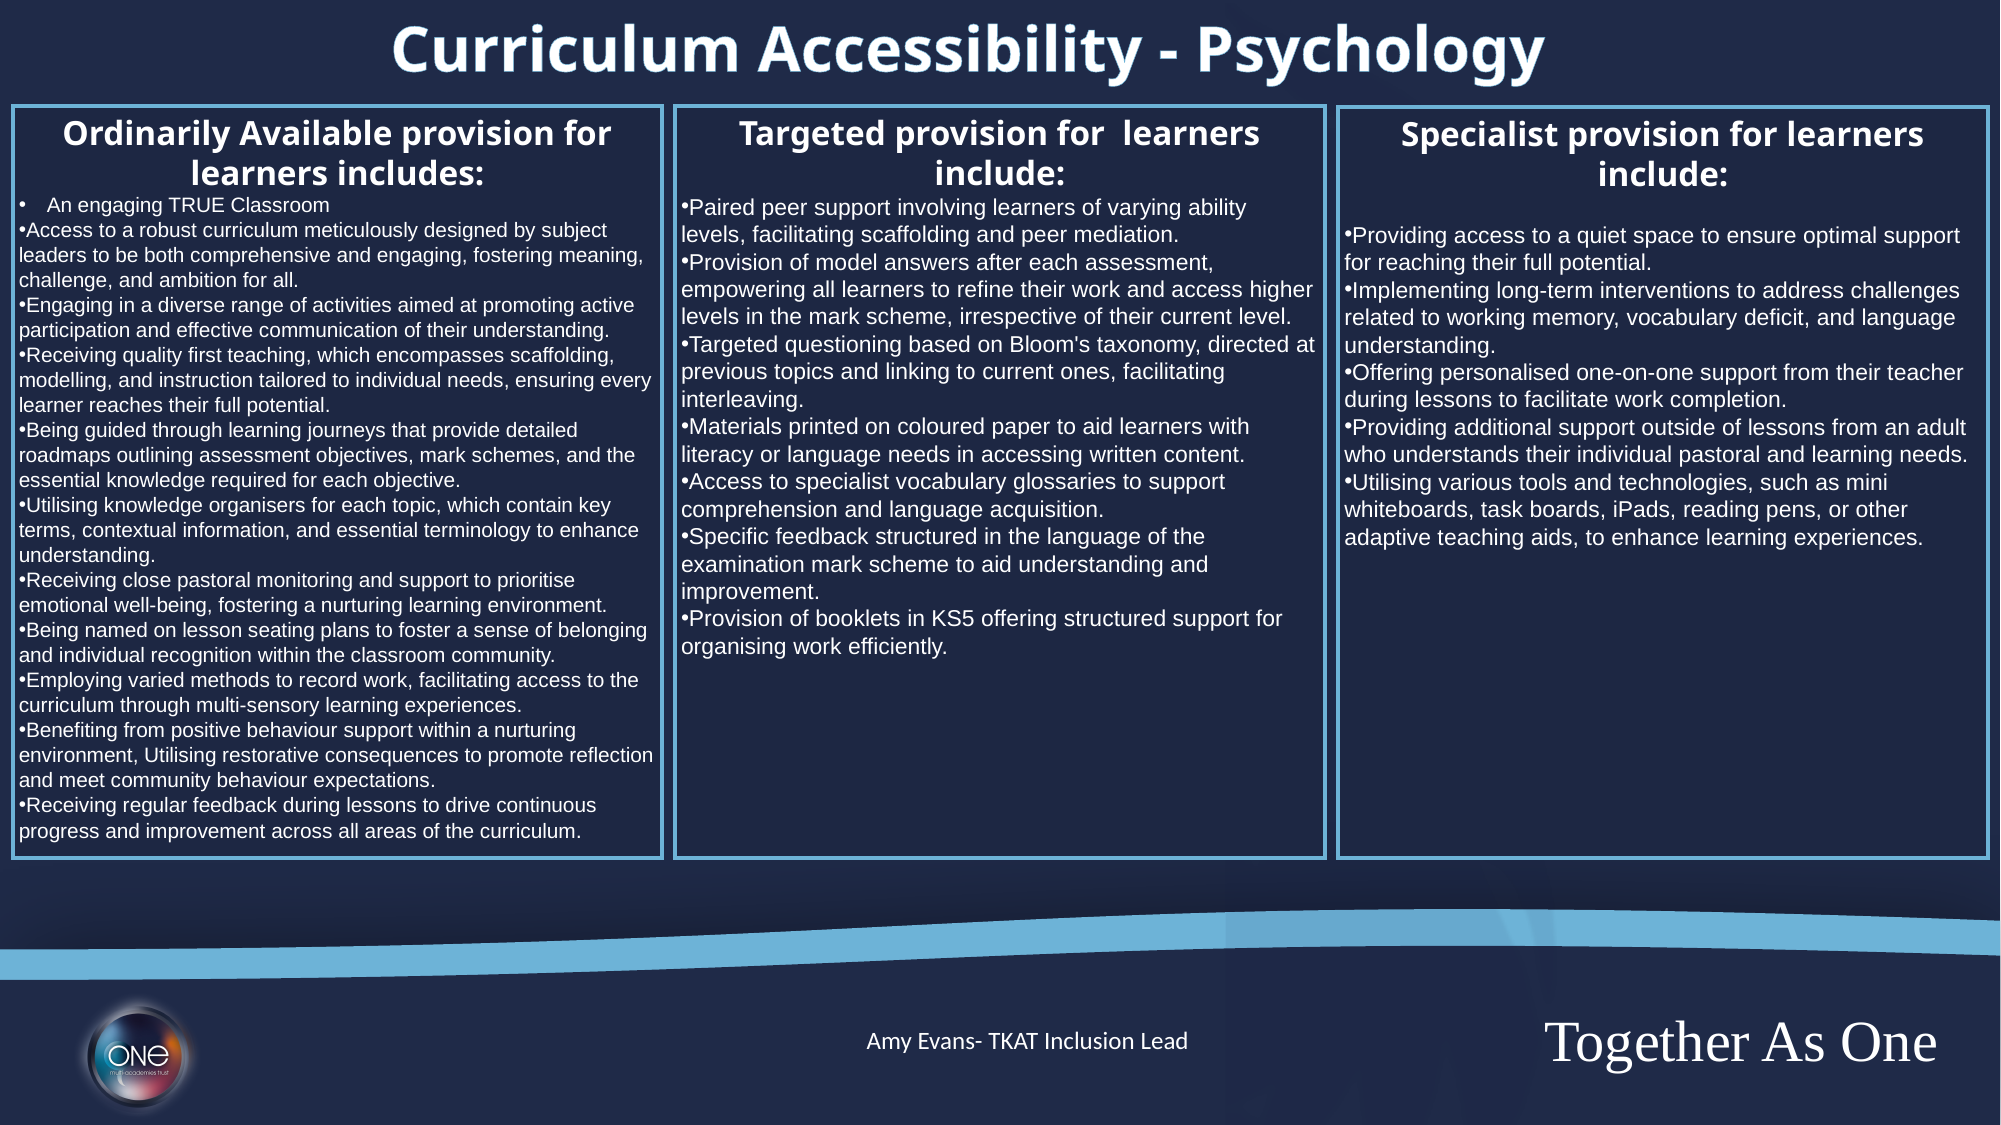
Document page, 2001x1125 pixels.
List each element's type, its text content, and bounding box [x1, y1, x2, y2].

text_box Specialist provision for learners include: Providing access to a quiet space to ensure optimal support for reaching their full potential. Implementing long-term interventions to address challenges related to working memory, vocabulary deficit, and language understanding. Offering personalised one-on-one support from their teacher during lessons to facilitate work completion. Providing additional support outside of lessons from an adult who understands their individual pastoral and learning needs. Utilising various tools and technologies, such as mini whiteboards, task boards, iPads, reading pens, or other adaptive teaching aids, to enhance learning experiences. [1338, 106, 1988, 859]
text_box Curriculum Accessibility - Psychology [169, 2, 1767, 91]
text_box Ordinarily Available provision for learners includes: An engaging TRUE Classroom Access to a robust curriculum meticulously designed by subject leaders to be both comprehensive and engaging, fostering meaning, challenge, and ambition for all. Engaging in a diverse range of activities aimed at promoting active participation and effective communication of their understanding. Receiving quality first teaching, which encompasses scaffolding, modelling, and instruction tailored to individual needs, ensuring every learner reaches their full potential. Being guided through learning journeys that provide detailed roadmaps outlining assessment objectives, mark schemes, and the essential knowledge required for each objective. Utilising knowledge organisers for each topic, which contain key terms, contextual information, and essential terminology to enhance understanding. Receiving close pastoral monitoring and support to prioritise emotional well-being, fostering a nurturing learning environment. Being named on lesson seating plans to foster a sense of belonging and individual recognition within the classroom community. Employing varied methods to record work, facilitating access to the curriculum through multi-sensory learning experiences. Benefiting from positive behaviour support within a nurturing environment, Utilising restorative consequences to promote reflection and meet community behaviour expectations. Receiving regular feedback during lessons to drive continuous progress and improvement across all areas of the curriculum. [12, 106, 663, 859]
picture [92, 1011, 183, 1102]
text_box Targeted provision for learners include: Paired peer support involving learners of varying ability levels, facilitating scaffolding and peer mediation. Provision of model answers after each assessment, empowering all learners to refine their work and access higher levels in the mark scheme, irrespective of their current level. Targeted questioning based on Bloom's taxonomy, directed at previous topics and linking to current ones, facilitating interleaving. Materials printed on coloured paper to aid learners with literacy or language needs in accessing written content. Access to specialist vocabulary glossaries to support comprehension and language acquisition. Specific feedback structured in the language of the examination mark scheme to aid understanding and improvement. Provision of booklets in KS5 offering structured support for organising work efficiently. [675, 106, 1325, 859]
